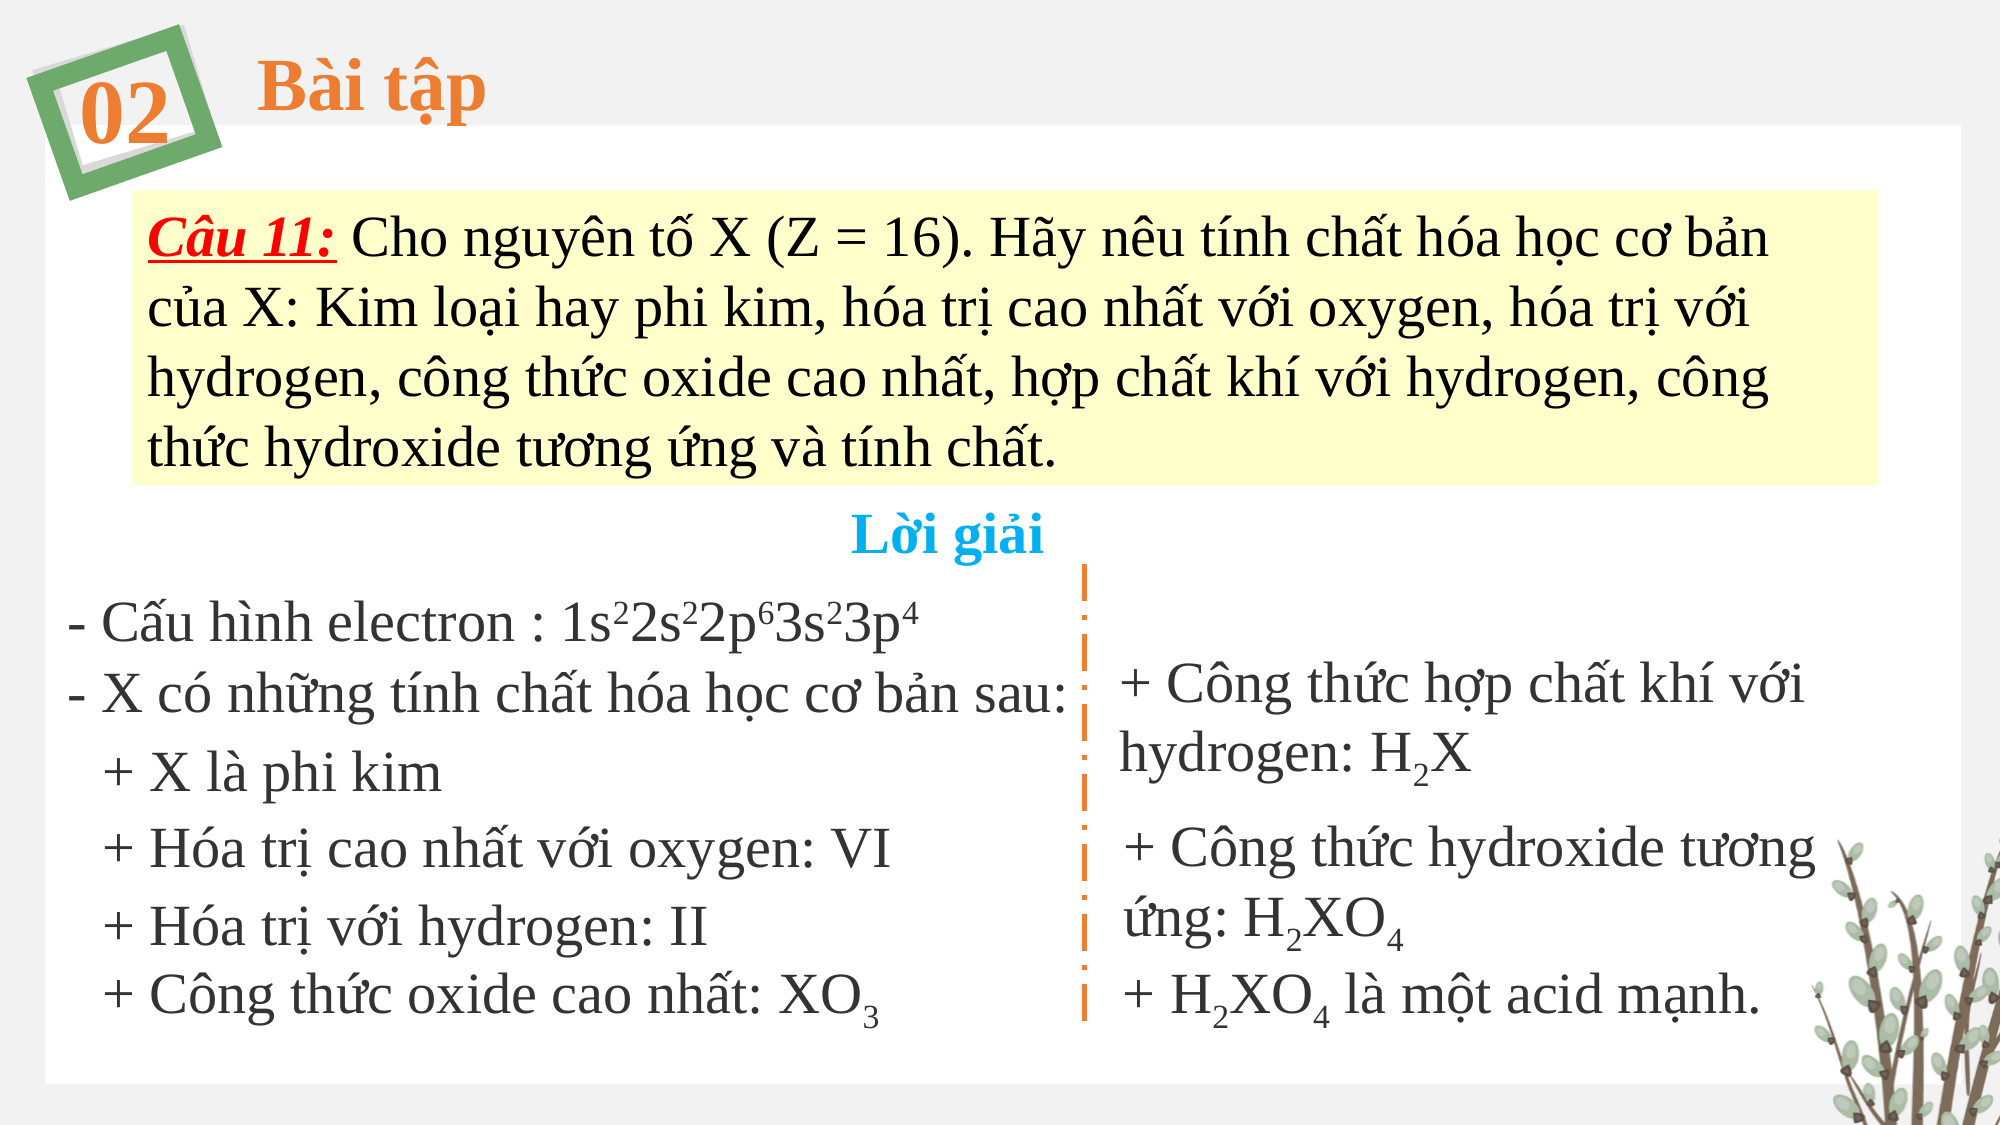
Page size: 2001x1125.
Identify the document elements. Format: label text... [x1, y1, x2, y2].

text_box + X là phi kim [1085, 725, 1089, 801]
text_box + Công thức oxide cao nhất: XO3 [87, 947, 1089, 1043]
text_box + Hóa trị cao nhất với oxygen: VI [87, 801, 1084, 880]
text_box + Công thức hợp chất khí với hydrogen: H2X [1104, 636, 2000, 801]
text_box Bài tập [242, 27, 504, 133]
picture [1771, 1043, 2000, 1125]
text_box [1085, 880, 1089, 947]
text_box + X là phi kim [87, 725, 1084, 801]
text_box Lời giải [836, 488, 1060, 573]
text_box Câu 11: Cho nguyên tố X (Z = 16). Hãy nêu tính chất hóa học cơ bản của X: Kim loại hay phi kim, hóa trị cao nhất với oxygen, hóa trị với hydrogen, công thức oxide cao nhất, hợp chất khí với hydrogen, công thức hydroxide tương ứng và tính chất. [132, 190, 1879, 485]
text_box - Cấu hình electron : 1s22s22p63s23p4 [52, 576, 1053, 646]
text_box - X có những tính chất hóa học cơ bản sau: [52, 646, 1084, 732]
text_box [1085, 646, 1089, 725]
text_box + Công thức hydroxide tương ứng: H2XO4 [1108, 801, 2000, 948]
text_box 02 [64, 45, 187, 170]
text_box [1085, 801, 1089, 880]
text_box + H2XO4 là một acid mạnh. [1108, 948, 2000, 1043]
text_box + Hóa trị với hydrogen: II [87, 880, 1084, 947]
